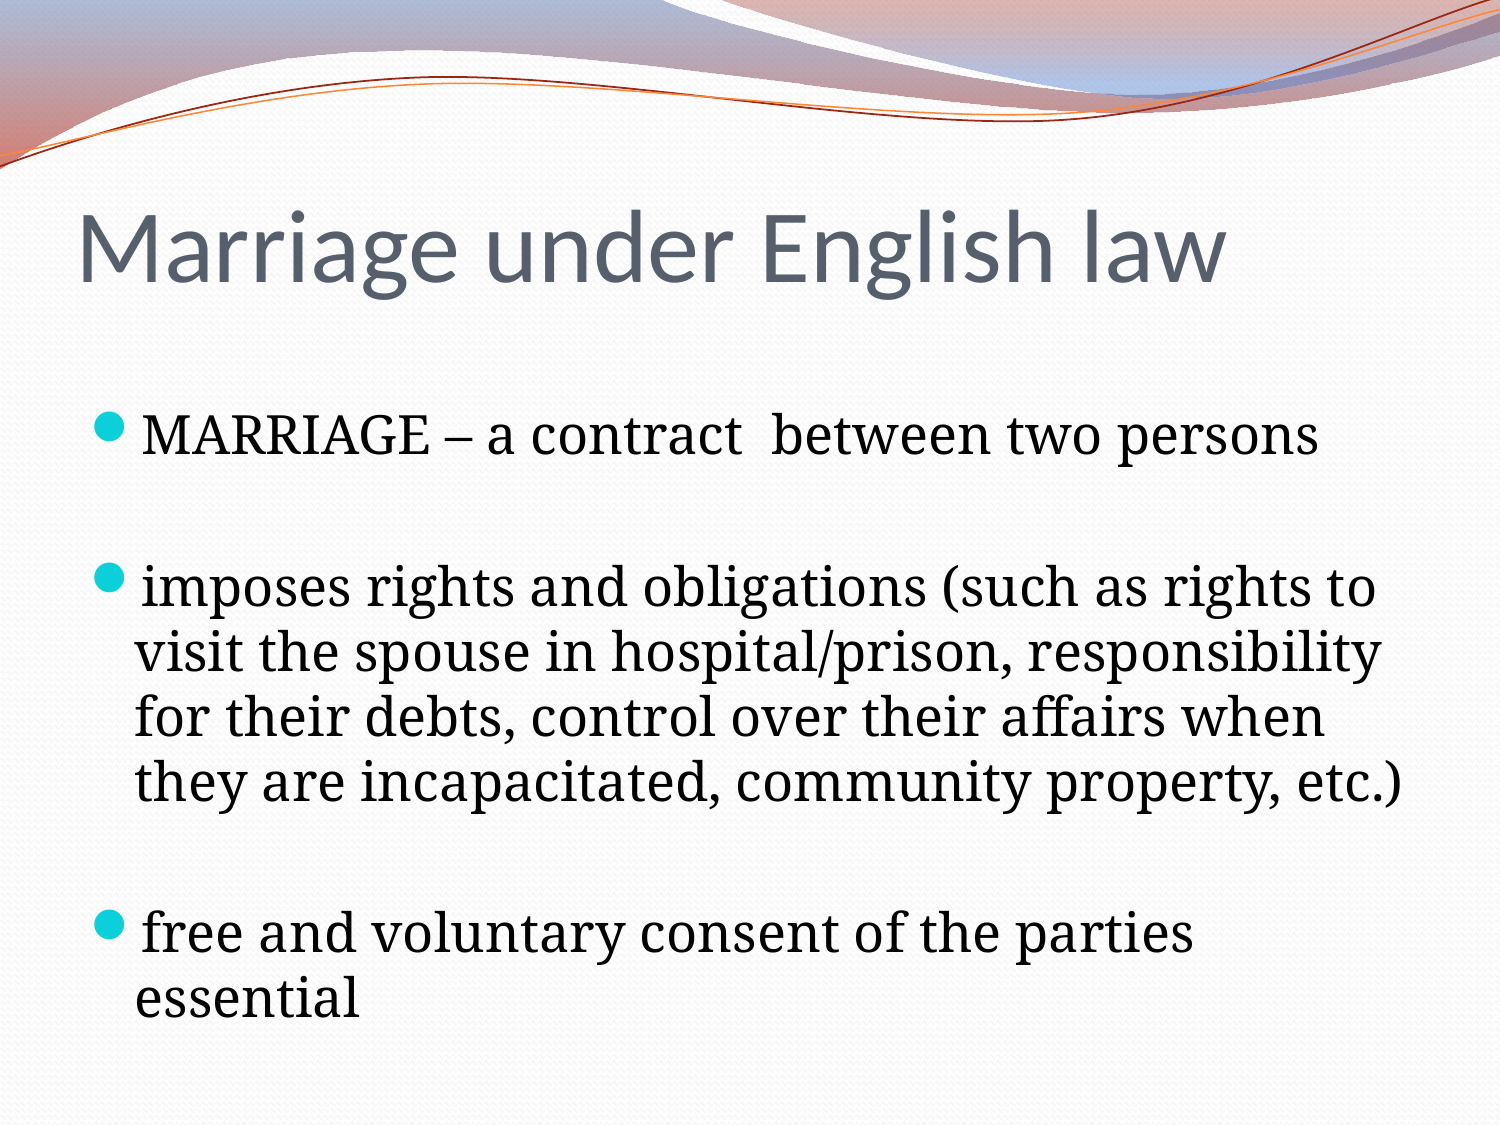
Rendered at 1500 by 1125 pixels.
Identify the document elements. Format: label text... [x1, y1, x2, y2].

title Marriage under English law [74, 115, 1426, 304]
list MARRIAGE – a contract between two persons imposes rights and obligations (such as rights to visit the spouse in hospital/prison, responsibility for their debts, control over their affairs when they are incapacitated, community property, etc.) free and voluntary consent of the parties essential [74, 317, 1426, 1038]
